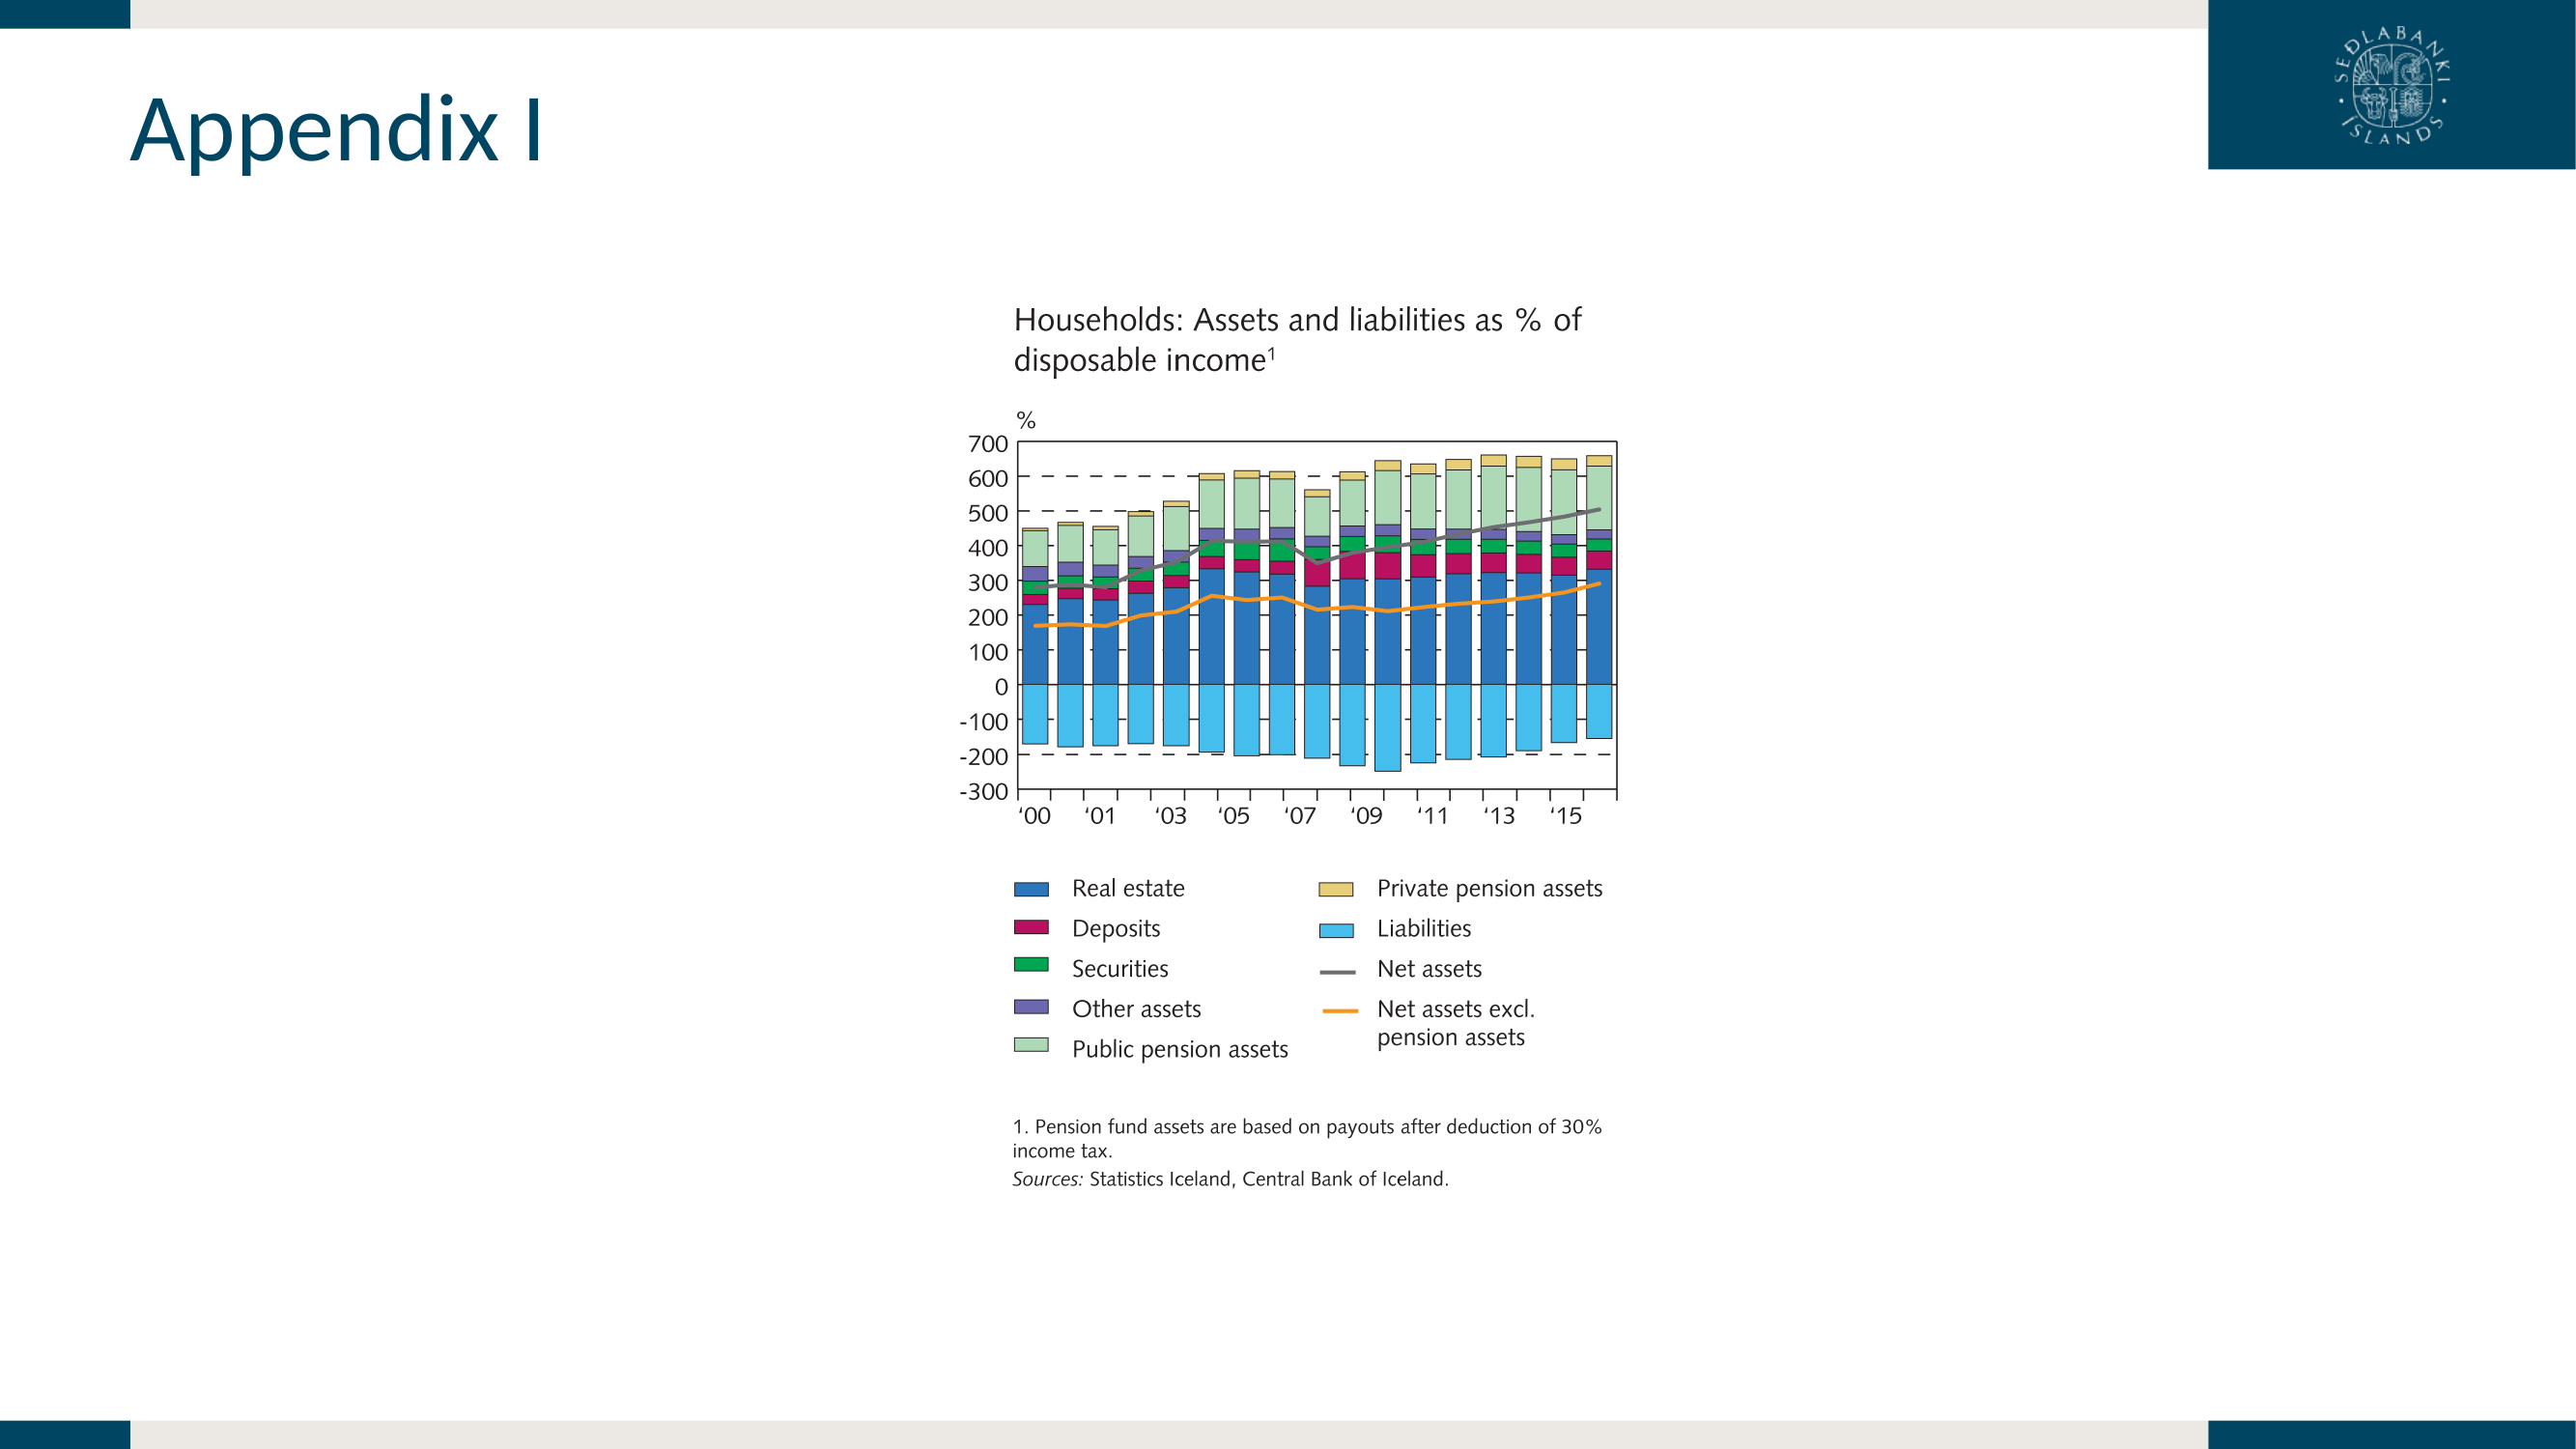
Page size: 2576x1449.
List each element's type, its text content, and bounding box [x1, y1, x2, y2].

picture [958, 258, 1618, 1191]
title Appendix I [129, 86, 2178, 290]
